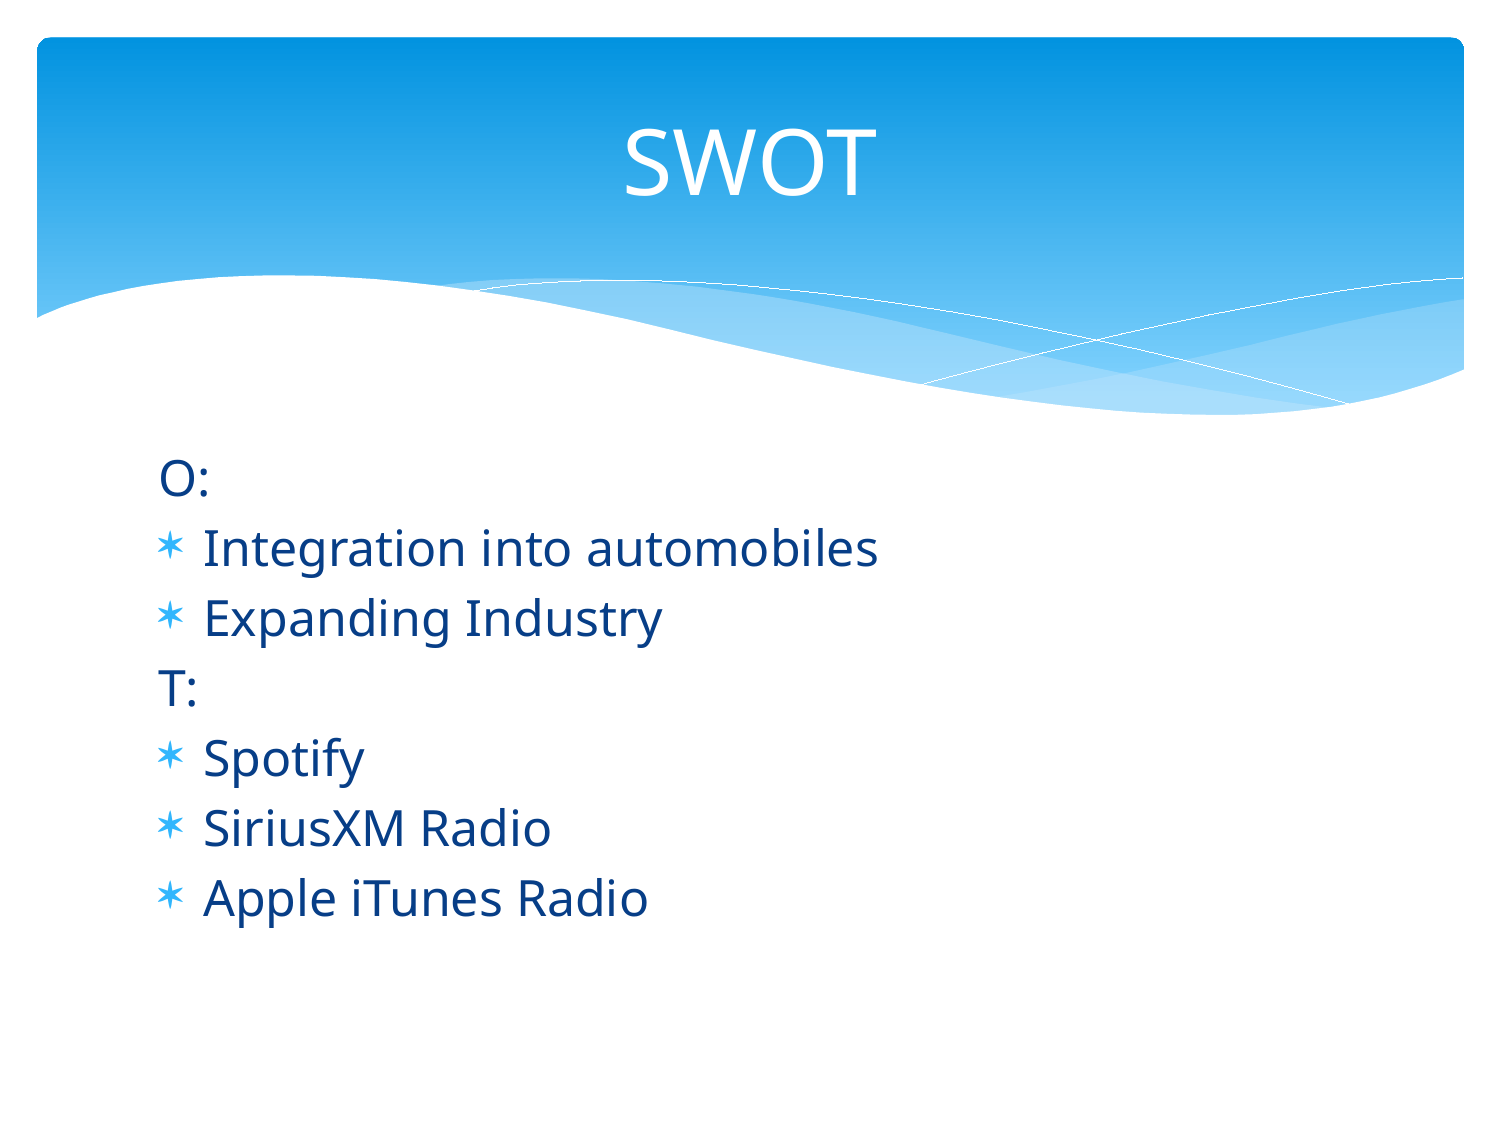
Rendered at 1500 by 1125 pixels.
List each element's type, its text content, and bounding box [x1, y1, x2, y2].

list O: Integration into automobiles Expanding Industry T: Spotify SiriusXM Radio Apple iTunes Radio [143, 438, 1359, 1005]
title SWOT [75, 55, 1425, 261]
